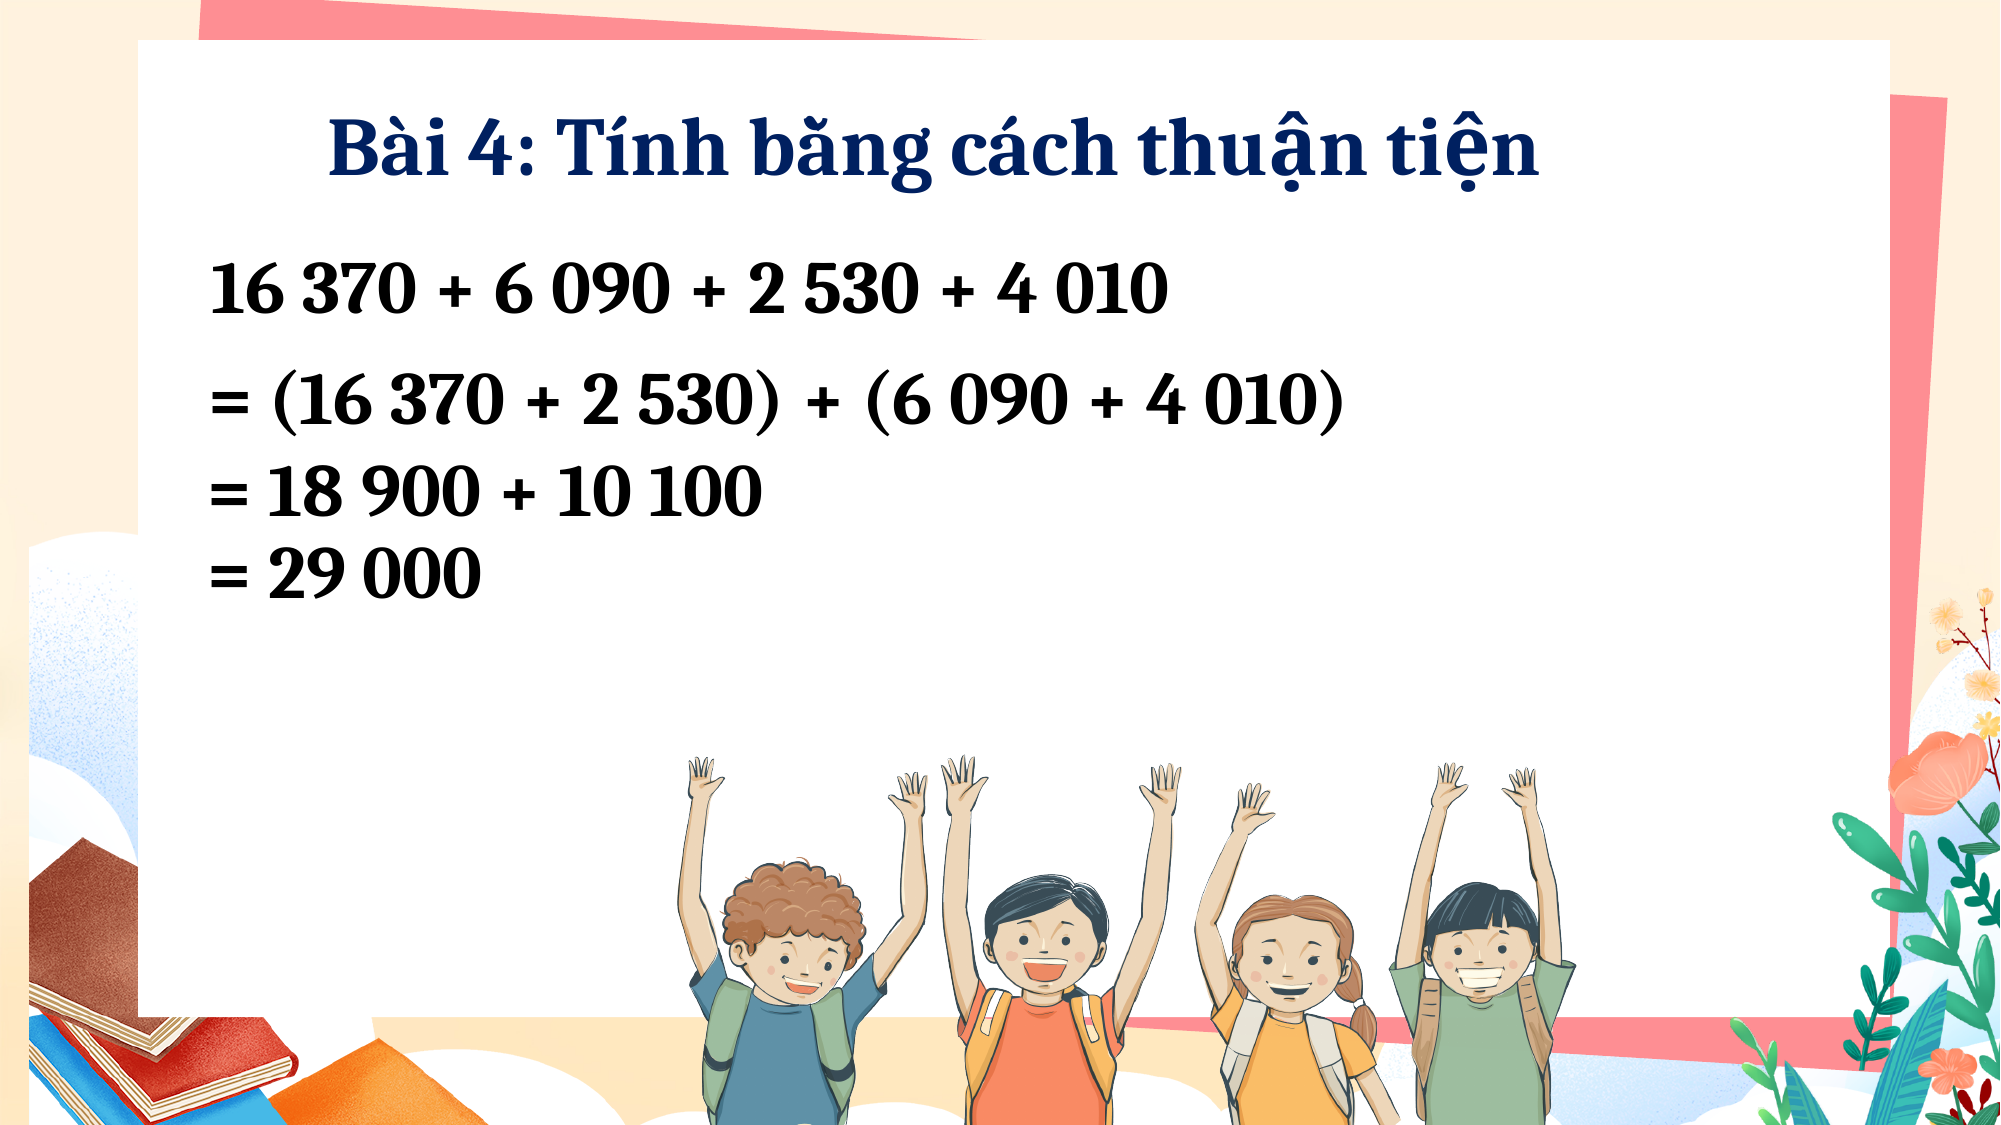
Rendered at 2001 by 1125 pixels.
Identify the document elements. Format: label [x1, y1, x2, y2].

text_box [138, 40, 1920, 1022]
picture [0, 0, 2000, 1125]
